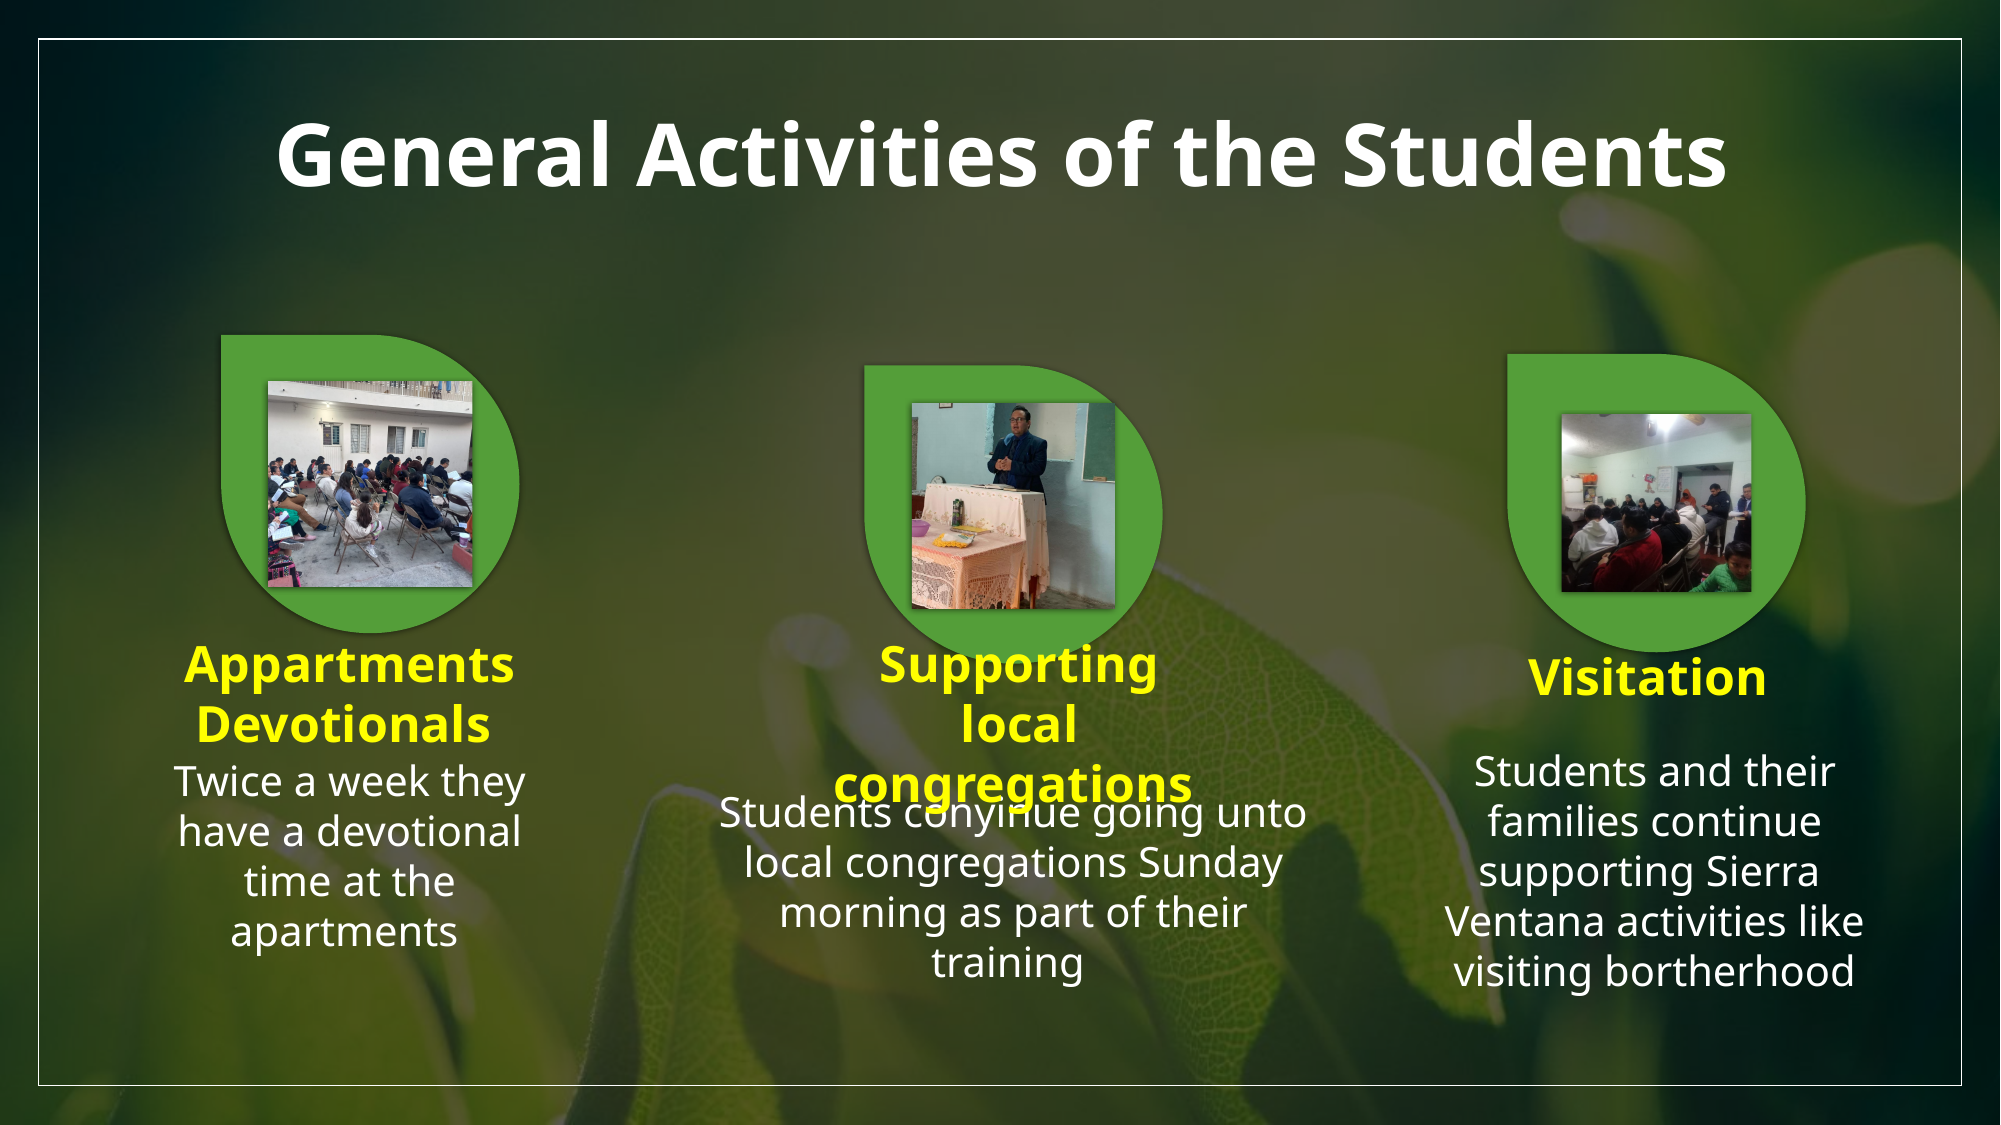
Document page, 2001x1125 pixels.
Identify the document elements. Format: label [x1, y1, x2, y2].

list [119, 262, 1908, 1052]
picture [0, 0, 2000, 1125]
